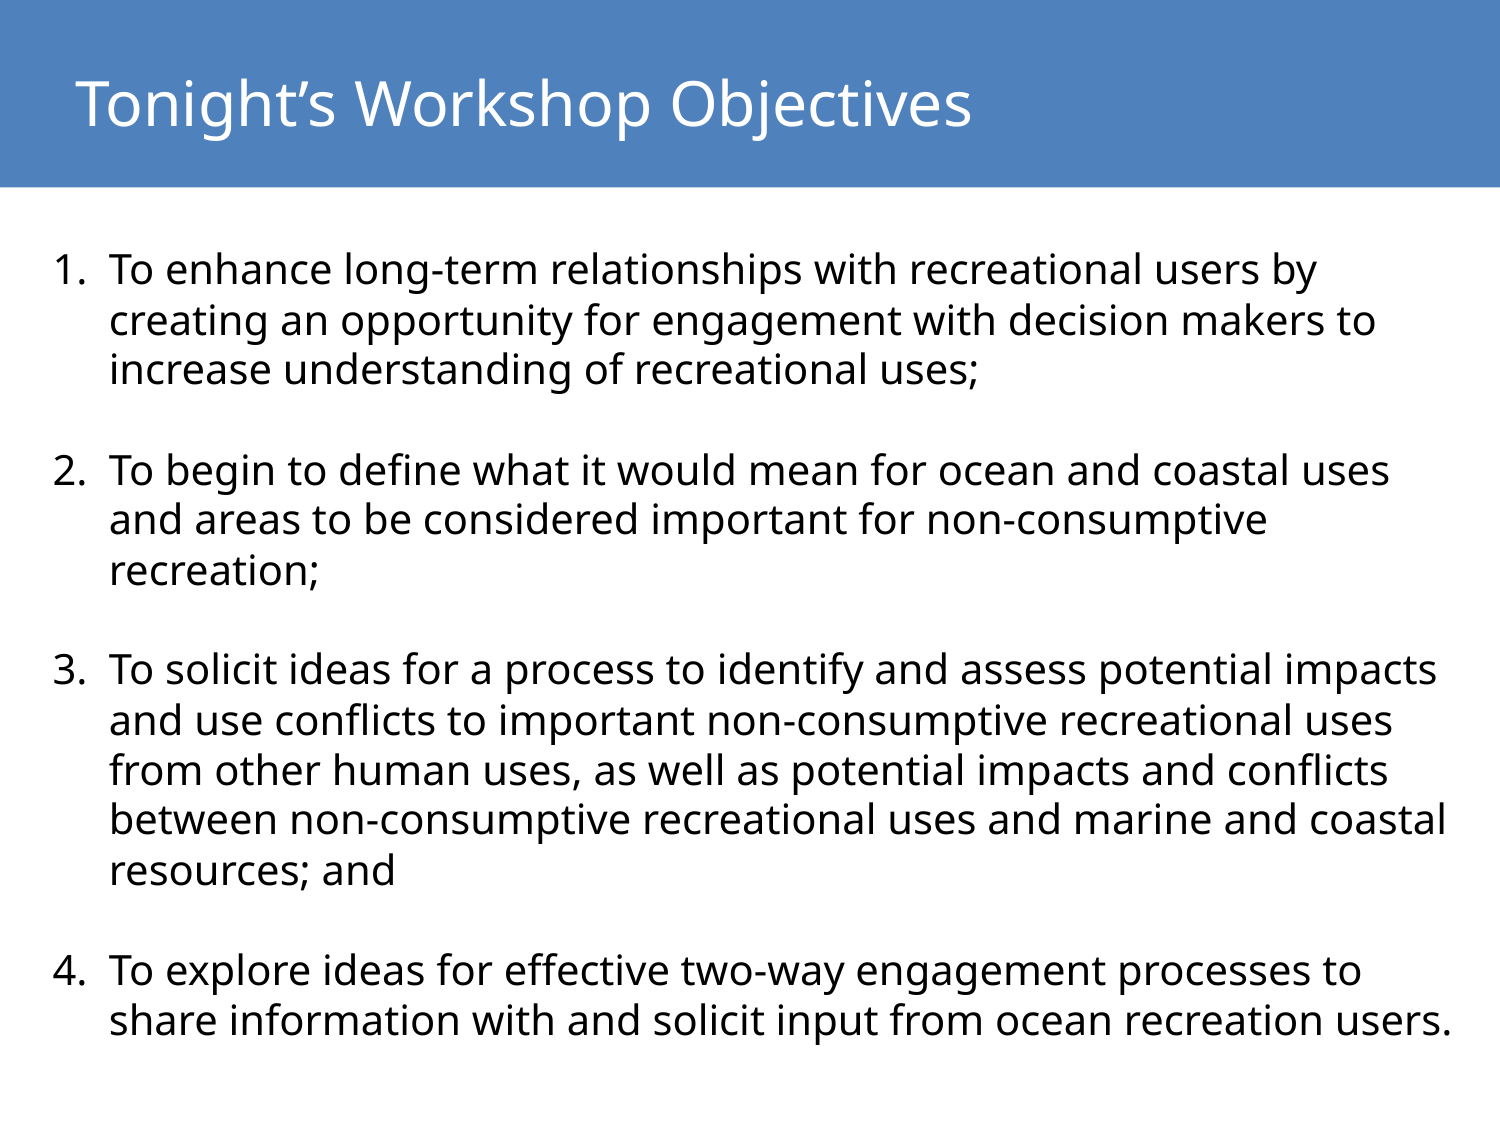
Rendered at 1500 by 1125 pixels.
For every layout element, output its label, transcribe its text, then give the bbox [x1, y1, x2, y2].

text_box Tonight’s Workshop Objectives [0, 0, 1500, 188]
text_box To enhance long-term relationships with recreational users by creating an opportunity for engagement with decision makers to increase understanding of recreational uses; To begin to define what it would mean for ocean and coastal uses and areas to be considered important for non-consumptive recreation; To solicit ideas for a process to identify and assess potential impacts and use conflicts to important non-consumptive recreational uses from other human uses, as well as potential impacts and conflicts between non-consumptive recreational uses and marine and coastal resources; and To explore ideas for effective two-way engagement processes to share information with and solicit input from ocean recreation users. [37, 235, 1475, 1099]
